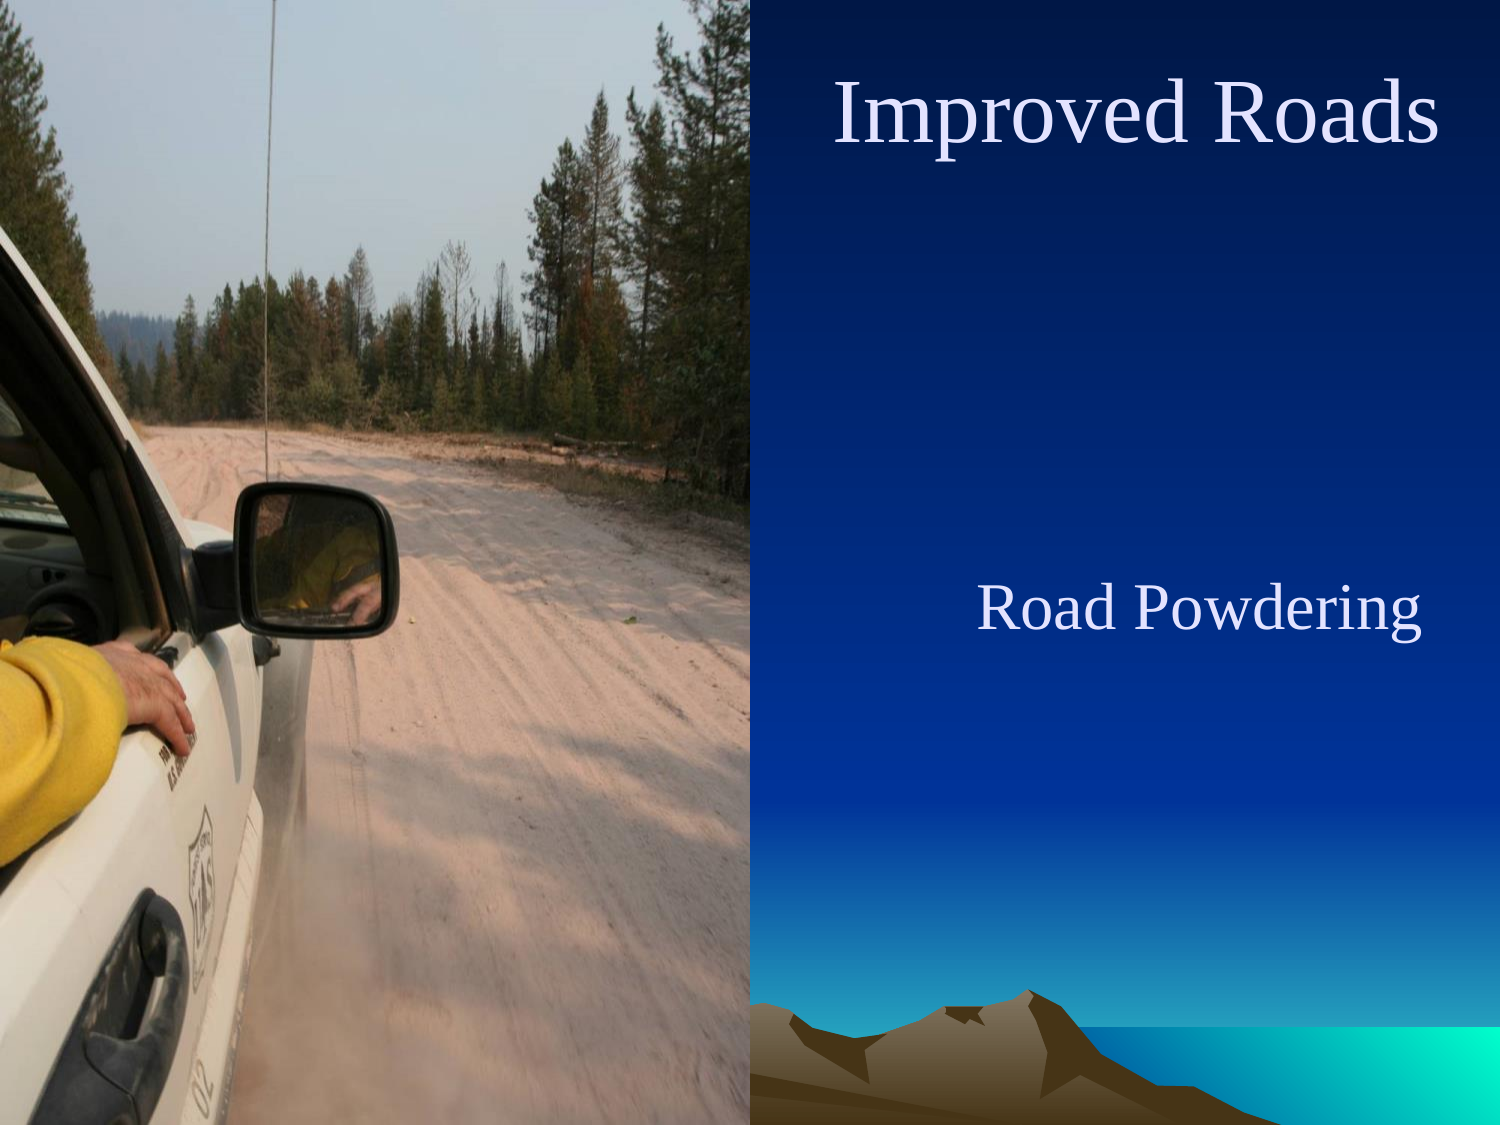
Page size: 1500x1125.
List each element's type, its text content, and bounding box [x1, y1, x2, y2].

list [0, 0, 751, 1125]
title Improved Roads [812, 24, 1463, 188]
text_box Road Powdering [924, 537, 1475, 650]
